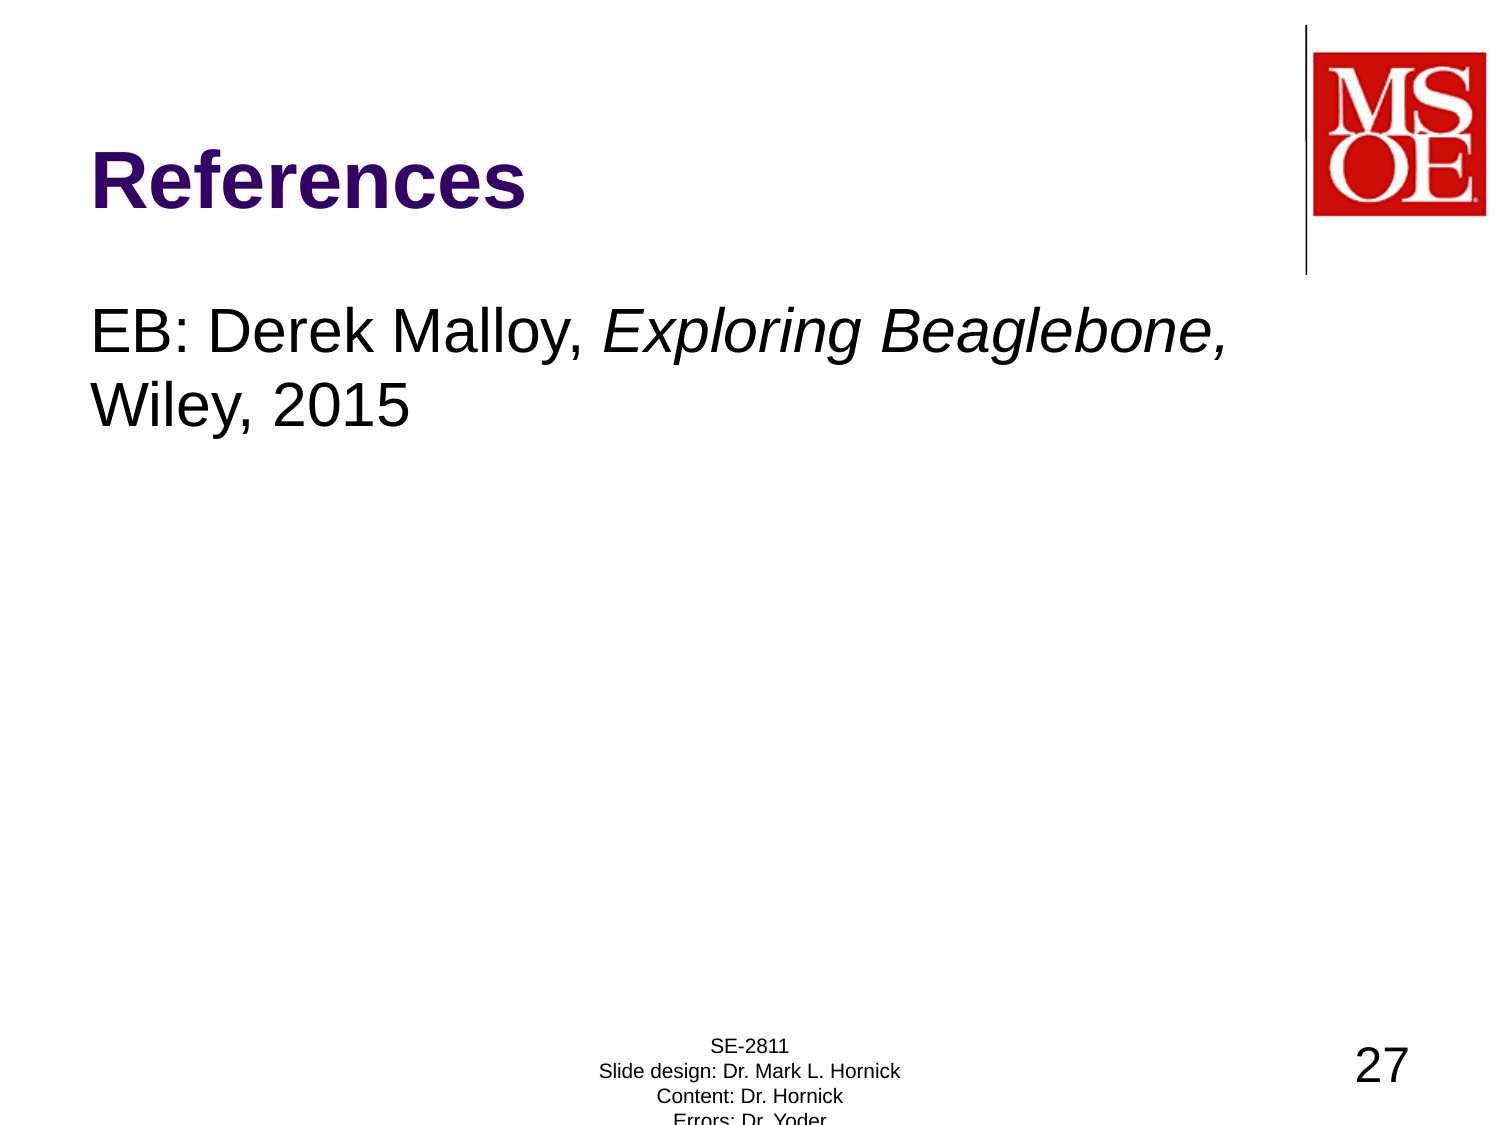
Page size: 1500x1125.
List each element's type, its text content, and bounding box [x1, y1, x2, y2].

list EB: Derek Malloy, Exploring Beaglebone, Wiley, 2015 [74, 281, 1426, 1006]
picture [1313, 37, 1488, 232]
footer SE-2811 Slide design: Dr. Mark L. Hornick Content: Dr. Hornick Errors: Dr. Yoder [512, 1024, 988, 1101]
slide_number 27 [1074, 1024, 1426, 1101]
title References [74, 19, 1313, 233]
